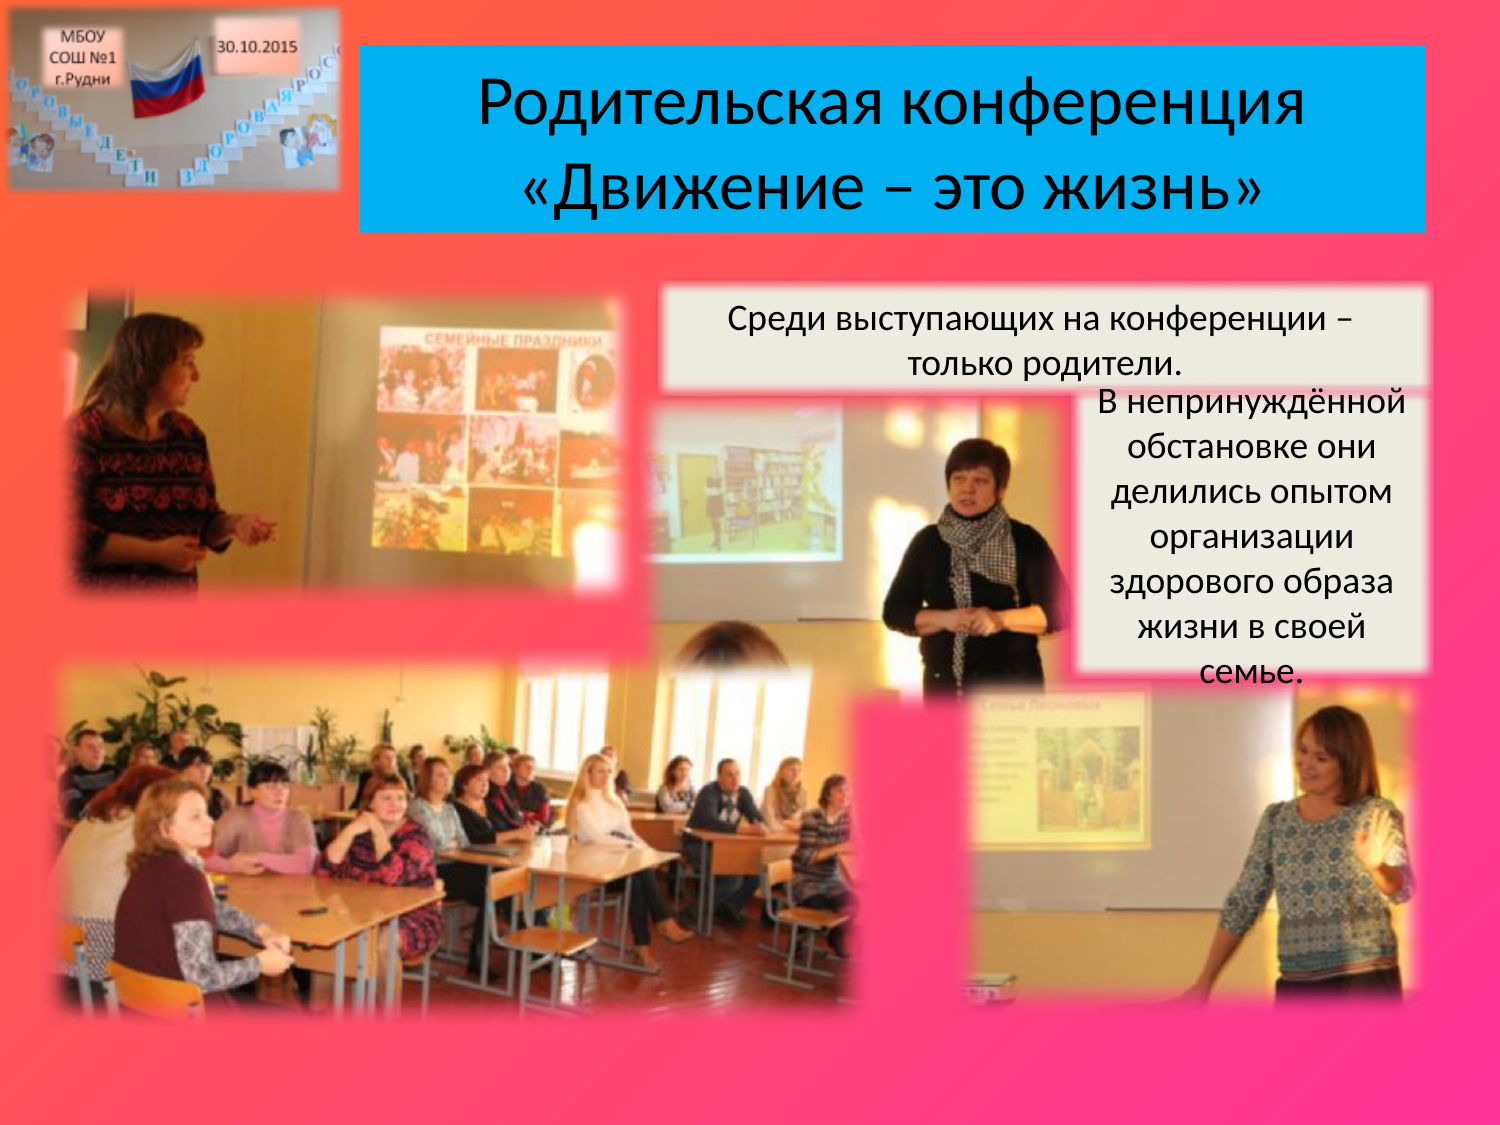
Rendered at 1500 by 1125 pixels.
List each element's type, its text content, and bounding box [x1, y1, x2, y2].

text_box В непринуждённой обстановке они делились опытом организации здорового образа жизни в своей семье. [1085, 402, 1420, 665]
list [52, 278, 639, 610]
text_box Среди выступающих на конференции – только родители. [671, 294, 1421, 383]
picture [0, 0, 349, 201]
title Родительская конференция «Движение – это жизнь» [360, 45, 1425, 233]
picture [40, 385, 1430, 1027]
